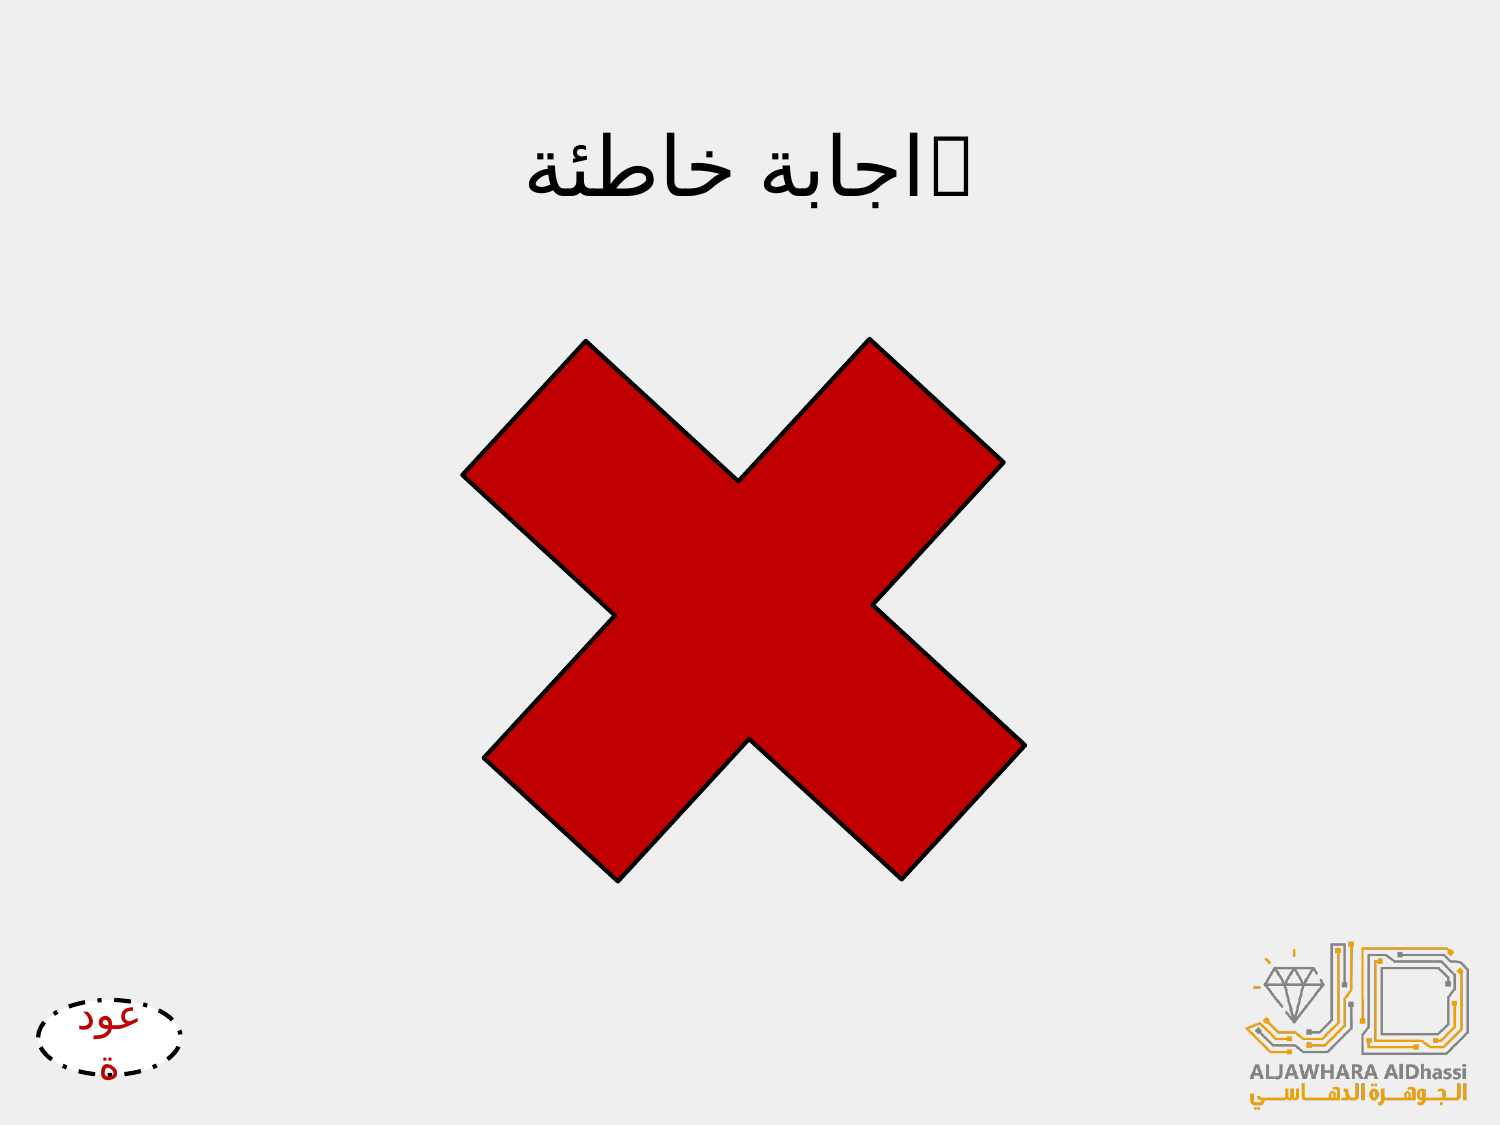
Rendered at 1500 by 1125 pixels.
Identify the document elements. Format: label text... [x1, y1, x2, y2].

text_box اجابة خاطئة [448, 99, 1074, 228]
text_box عودة [36, 997, 183, 1078]
text_box [460, 336, 1028, 884]
picture [1074, 749, 1500, 1125]
